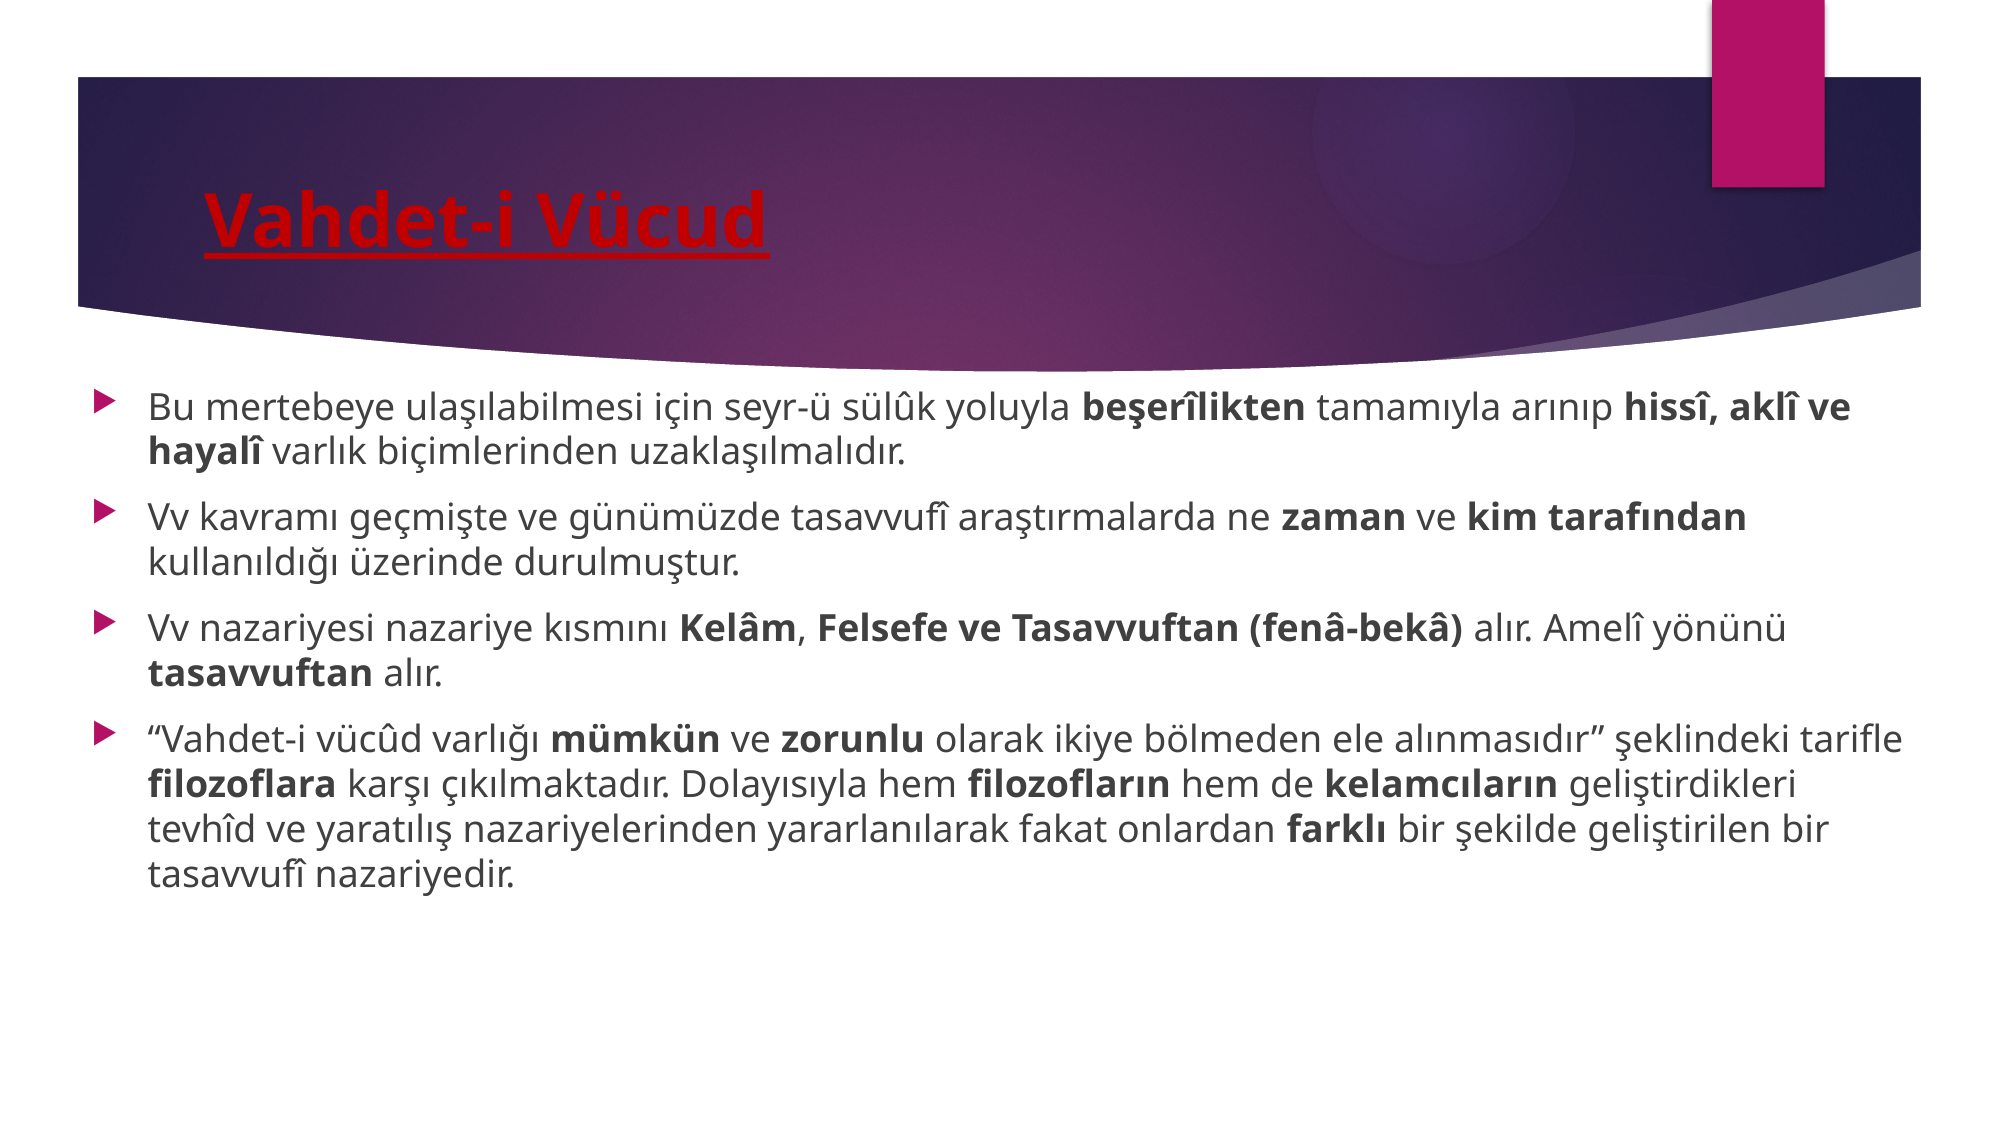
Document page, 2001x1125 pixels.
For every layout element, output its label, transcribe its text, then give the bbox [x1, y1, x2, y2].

title Vahdet-i Vücud [189, 159, 1627, 276]
list Bu mertebeye ulaşılabilmesi için seyr-ü sülûk yoluyla beşerîlikten tamamıyla arınıp hissî, aklî ve hayalî varlık biçimlerinden uzaklaşılmalıdır. Vv kavramı geçmişte ve günümüzde tasavvufî araştırmalarda ne zaman ve kim tarafından kullanıldığı üzerinde durulmuştur. Vv nazariyesi nazariye kısmını Kelâm, Felsefe ve Tasavvuftan (fenâ-bekâ) alır. Amelî yönünü tasavvuftan alır. “Vahdet-i vücûd varlığı mümkün ve zorunlu olarak ikiye bölmeden ele alınmasıdır” şeklindeki tarifle filozoflara karşı çıkılmaktadır. Dolayısıyla hem filozofların hem de kelamcıların geliştirdikleri tevhîd ve yaratılış nazariyelerinden yararlanılarak fakat onlardan farklı bir şekilde geliştirilen bir tasavvufî nazariyedir. [76, 375, 1923, 1102]
